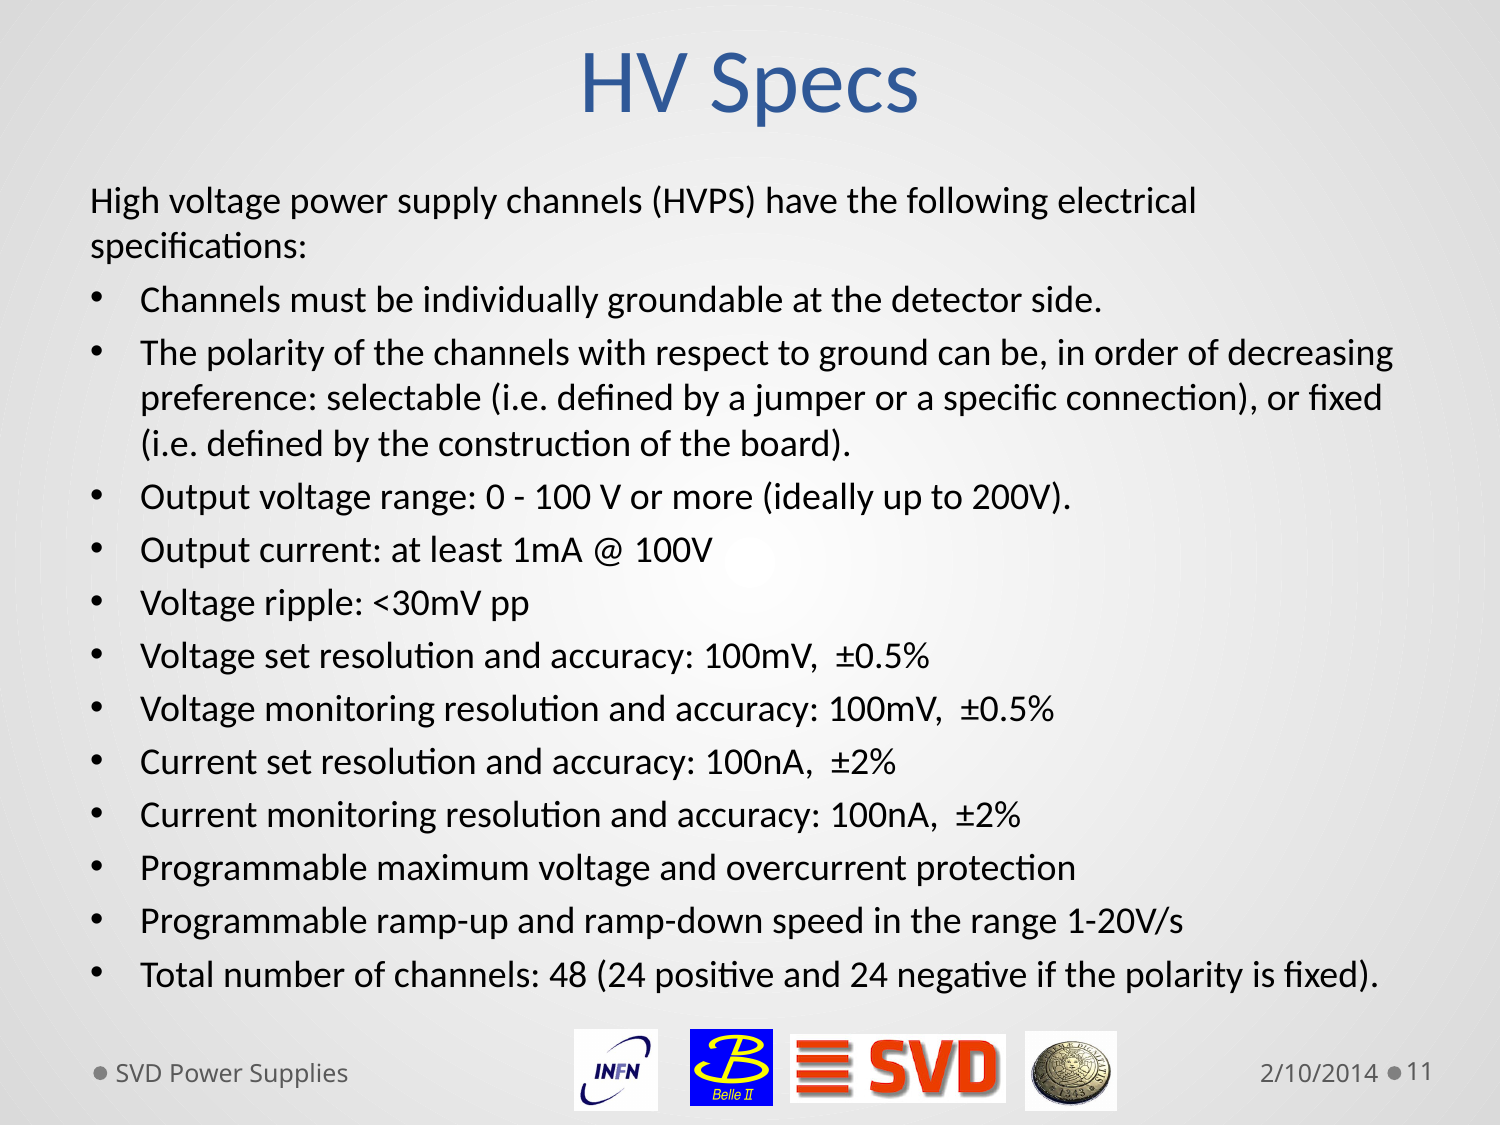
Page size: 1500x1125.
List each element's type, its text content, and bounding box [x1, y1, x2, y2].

slide_number 11 [1401, 1042, 1494, 1103]
footer SVD Power Supplies [108, 1042, 576, 1103]
picture [790, 1034, 1006, 1103]
picture [574, 1029, 658, 1111]
picture [690, 1029, 773, 1106]
title HV Specs [75, 4, 1425, 139]
list High voltage power supply channels (HVPS) have the following electrical specifications: Channels must be individually groundable at the detector side. The polarity of the channels with respect to ground can be, in order of decreasing preference: selectable (i.e. defined by a jumper or a specific connection), or fixed (i.e. defined by the construction of the board). Output voltage range: 0 - 100 V or more (ideally up to 200V). Output current: at least 1mA @ 100V Voltage ripple: <30mV pp Voltage set resolution and accuracy: 100mV, ±0.5% Voltage monitoring resolution and accuracy: 100mV, ±0.5% Current set resolution and accuracy: 100nA, ±2% Current monitoring resolution and accuracy: 100nA, ±2% Programmable maximum voltage and overcurrent protection Programmable ramp-up and ramp-down speed in the range 1-20V/s Total number of channels: 48 (24 positive and 24 negative if the polarity is fixed). [75, 167, 1425, 1005]
picture [1025, 1031, 1117, 1111]
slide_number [1043, 1042, 1386, 1103]
